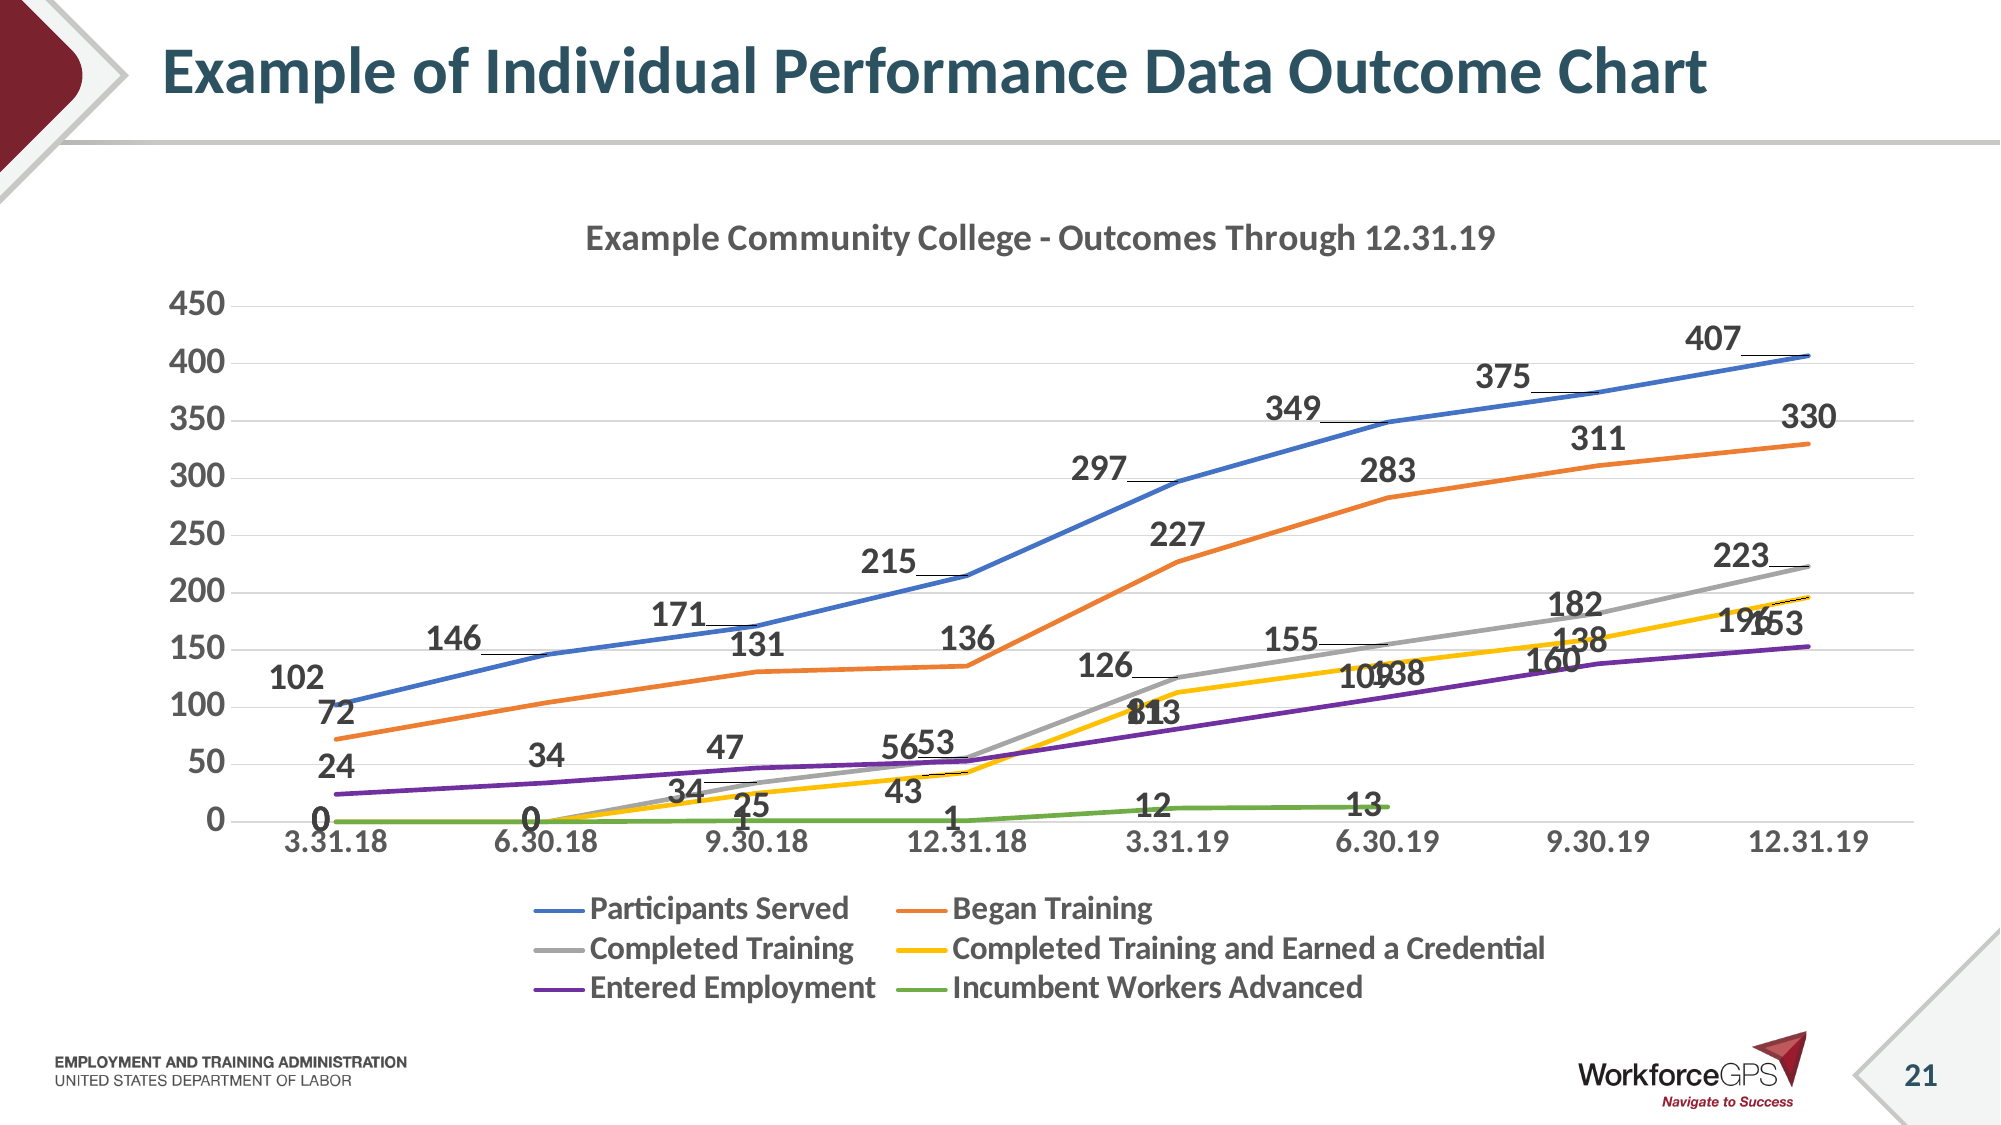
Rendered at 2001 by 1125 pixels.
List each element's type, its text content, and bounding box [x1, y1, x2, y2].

text_box Total participants completing education/training activities Training Completed #1 [PIRL 1307]= 1 OR Training Completed #2 [PIRL 1312] = 1 OR Training Completed #3 [PIRL 1317] = 1) AND Date Completed, During Program Participation, an Education or Training Program Leading to a Recognized Postsecondary Credential or Employment [PIRL 1813] [47, 1049, 420, 1095]
slide_number 21 [1867, 1042, 1975, 1103]
chart [131, 186, 1951, 1014]
title Example of Individual Performance Data Outcome Chart [132, 7, 1950, 137]
